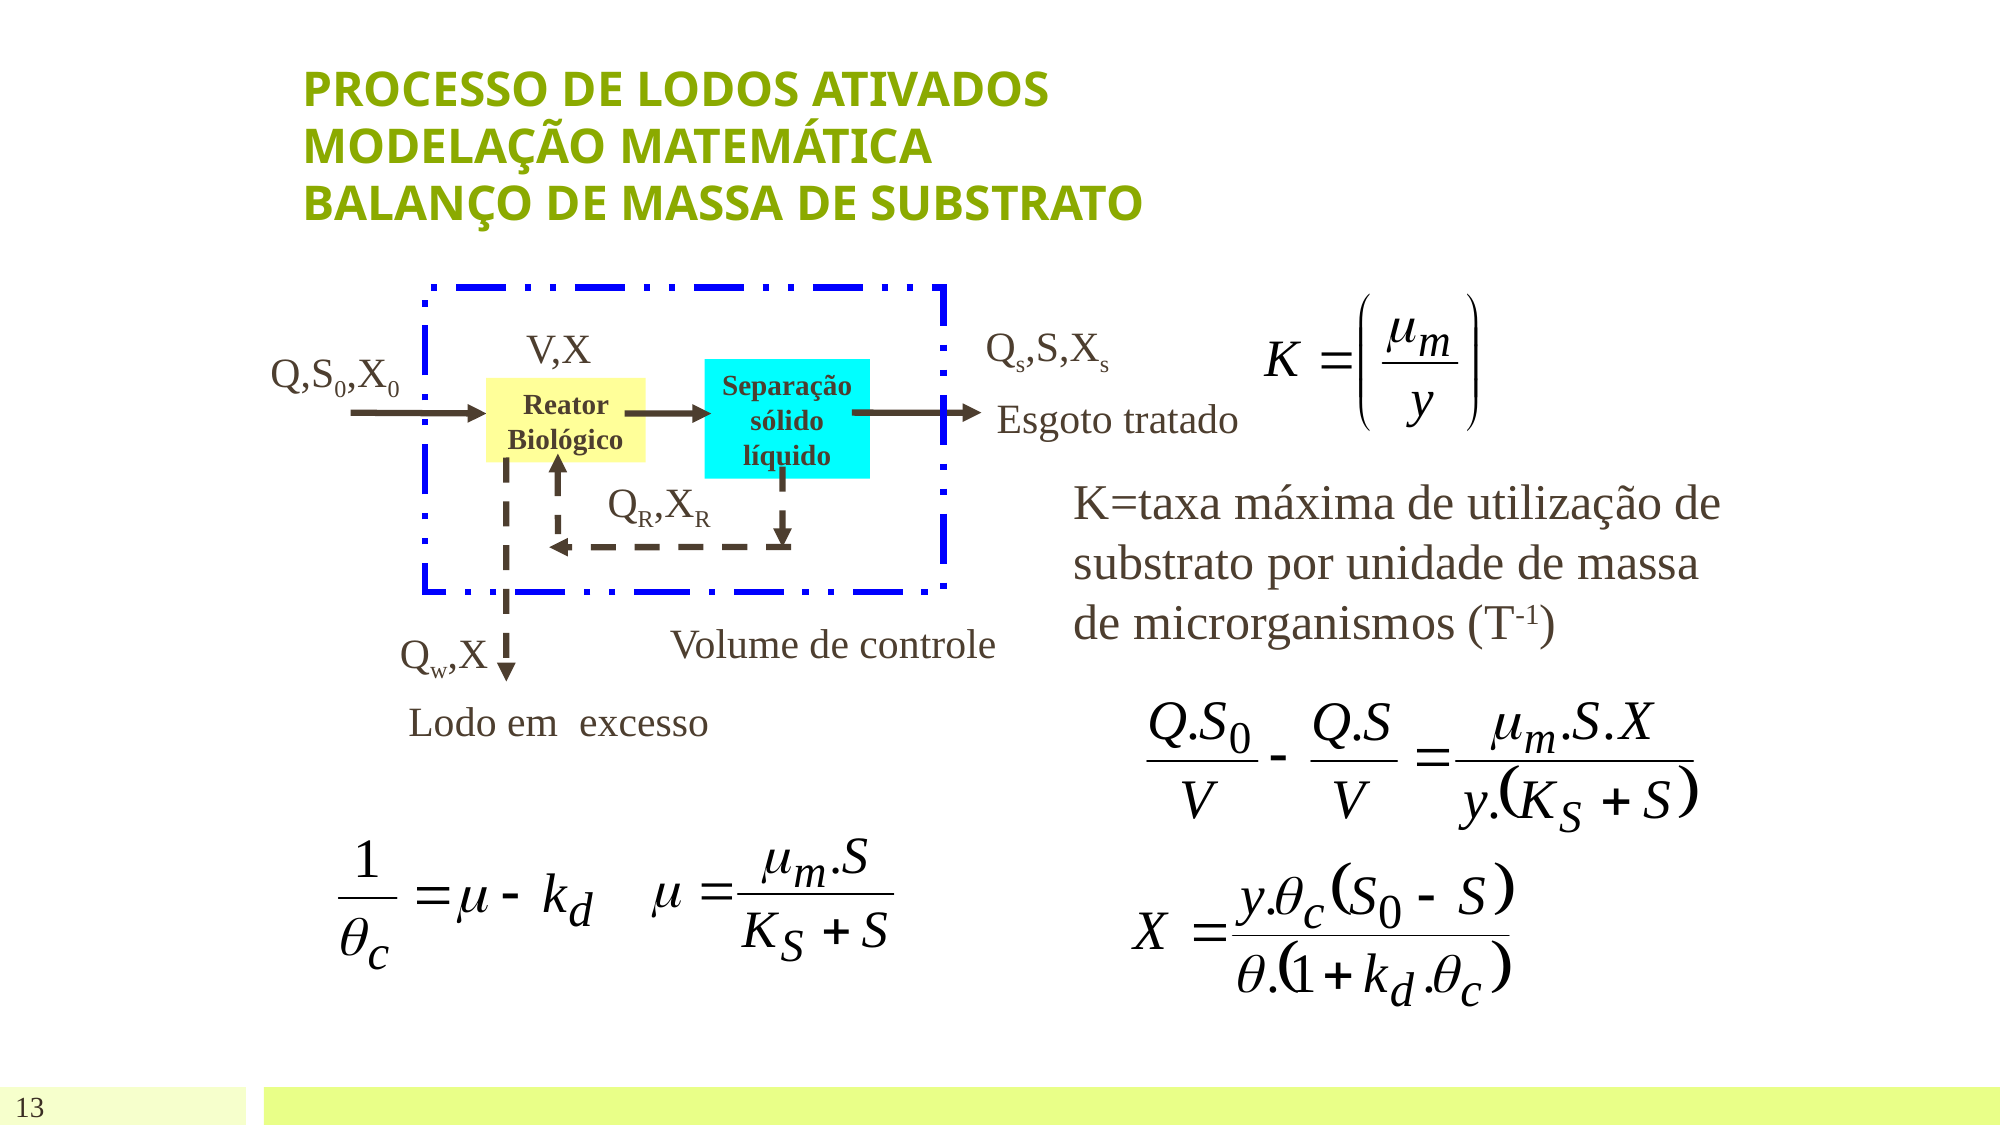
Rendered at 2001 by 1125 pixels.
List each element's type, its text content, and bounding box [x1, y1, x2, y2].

title PROCESSO DE LODOS ATIVADOS MODELAÇÃO MATEMÁTICA BALANÇO DE MASSA DE SUBSTRATO [287, 50, 1663, 238]
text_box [643, 824, 900, 968]
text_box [331, 824, 603, 976]
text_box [1123, 862, 1514, 1014]
text_box K=taxa máxima de utilização de substrato por unidade de massa de microrganismos (T-1) [1254, 462, 1750, 658]
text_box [1140, 687, 1700, 839]
slide_number 134 [0, 1087, 68, 1125]
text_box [255, 287, 1254, 753]
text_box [1257, 287, 1490, 436]
